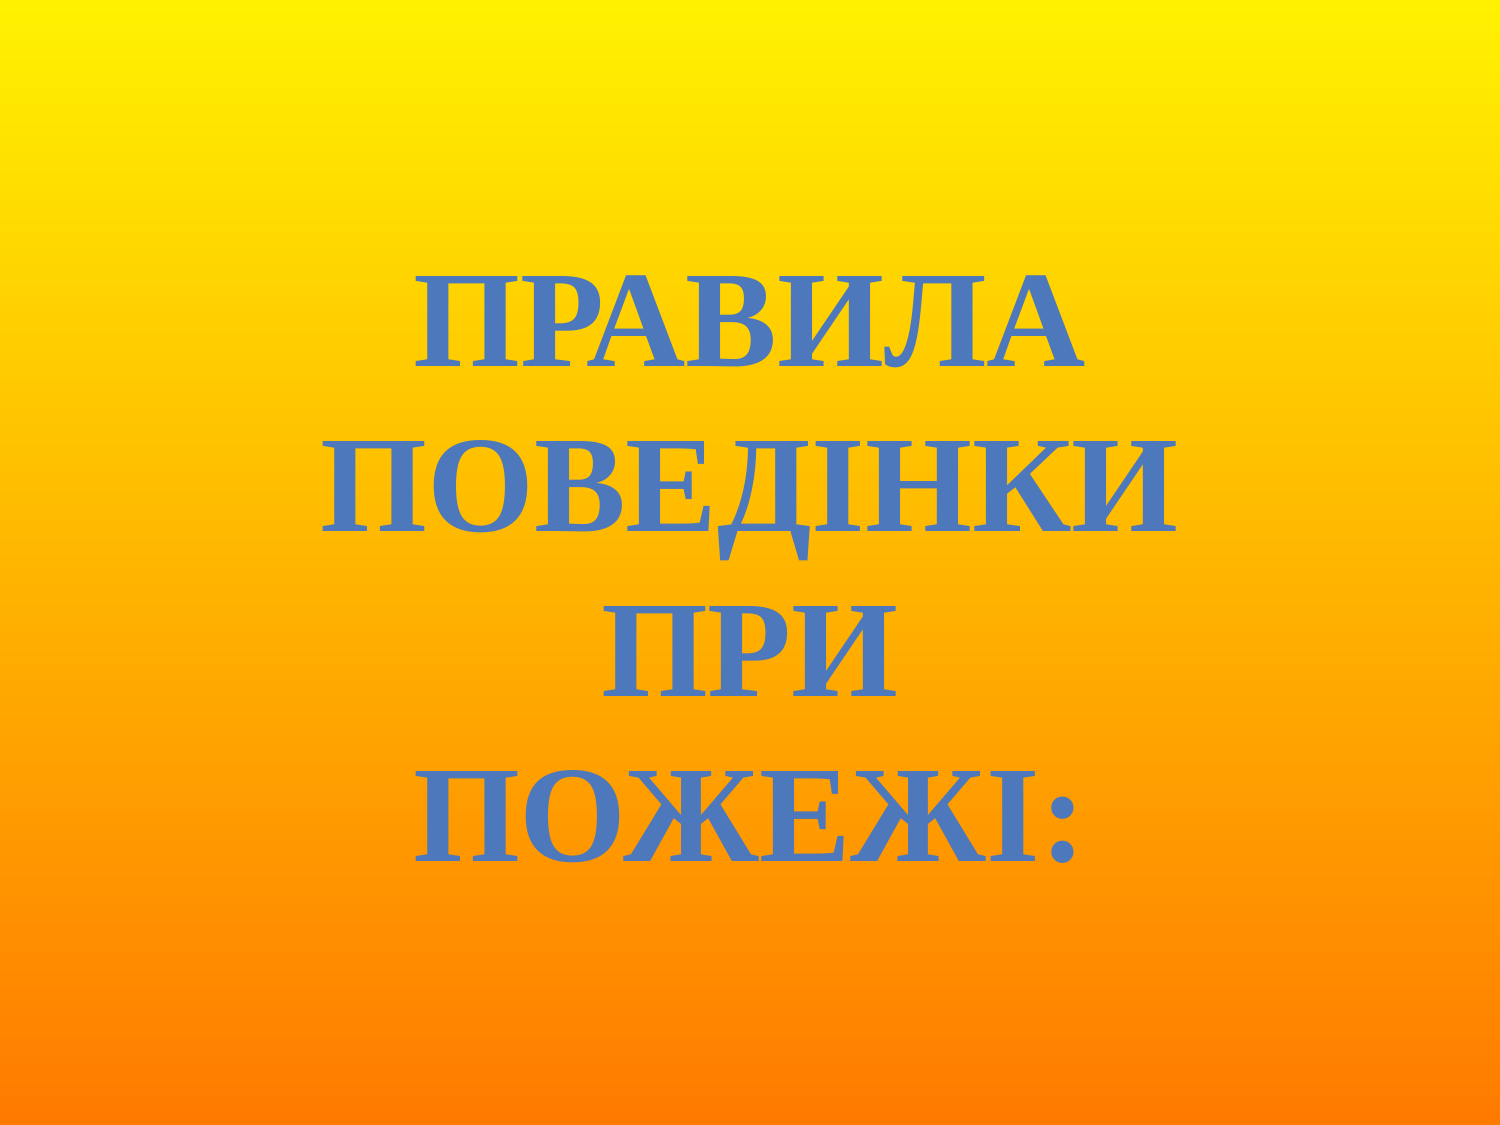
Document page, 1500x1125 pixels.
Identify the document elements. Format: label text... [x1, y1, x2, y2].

text_box ПРАВИЛА ПОВЕДІНКИ ПРИ ПОЖЕЖІ: [236, 221, 1264, 897]
